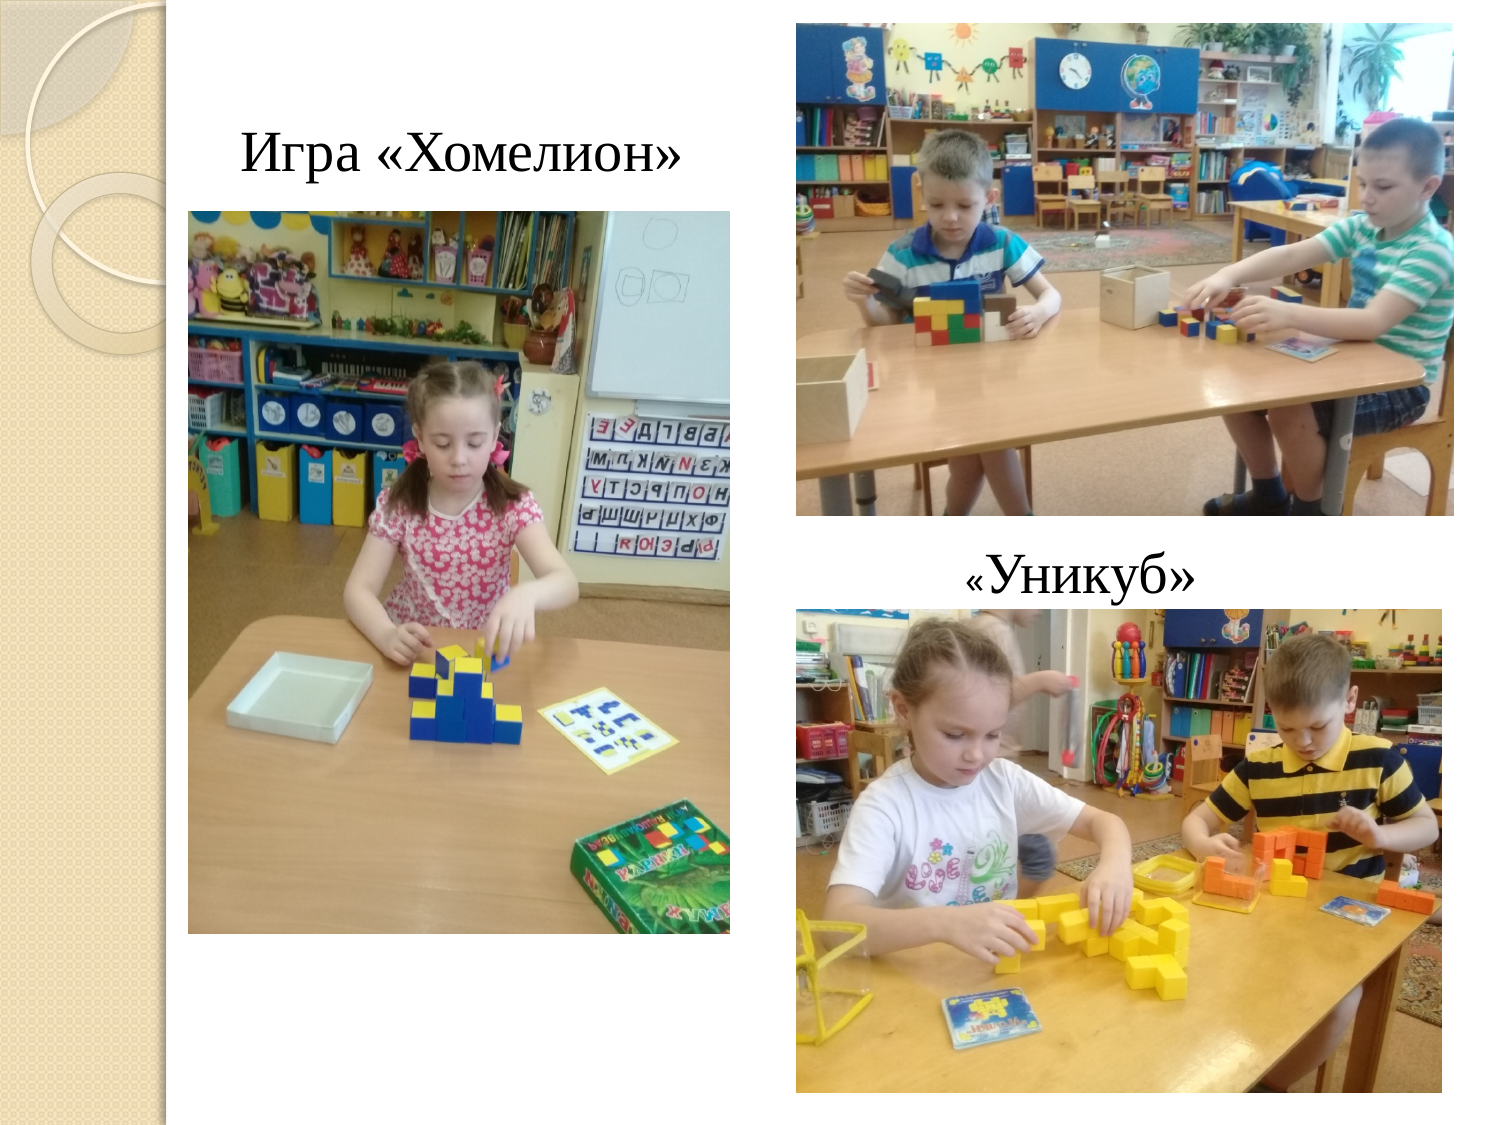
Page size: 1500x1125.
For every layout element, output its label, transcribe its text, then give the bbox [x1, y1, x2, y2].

picture [188, 211, 730, 300]
text_box Игра «Хомелион» [225, 105, 699, 191]
picture [188, 844, 730, 933]
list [96, 300, 821, 844]
text_box «Уникуб» [950, 527, 1213, 606]
picture [796, 23, 1454, 516]
picture [796, 609, 1442, 1093]
